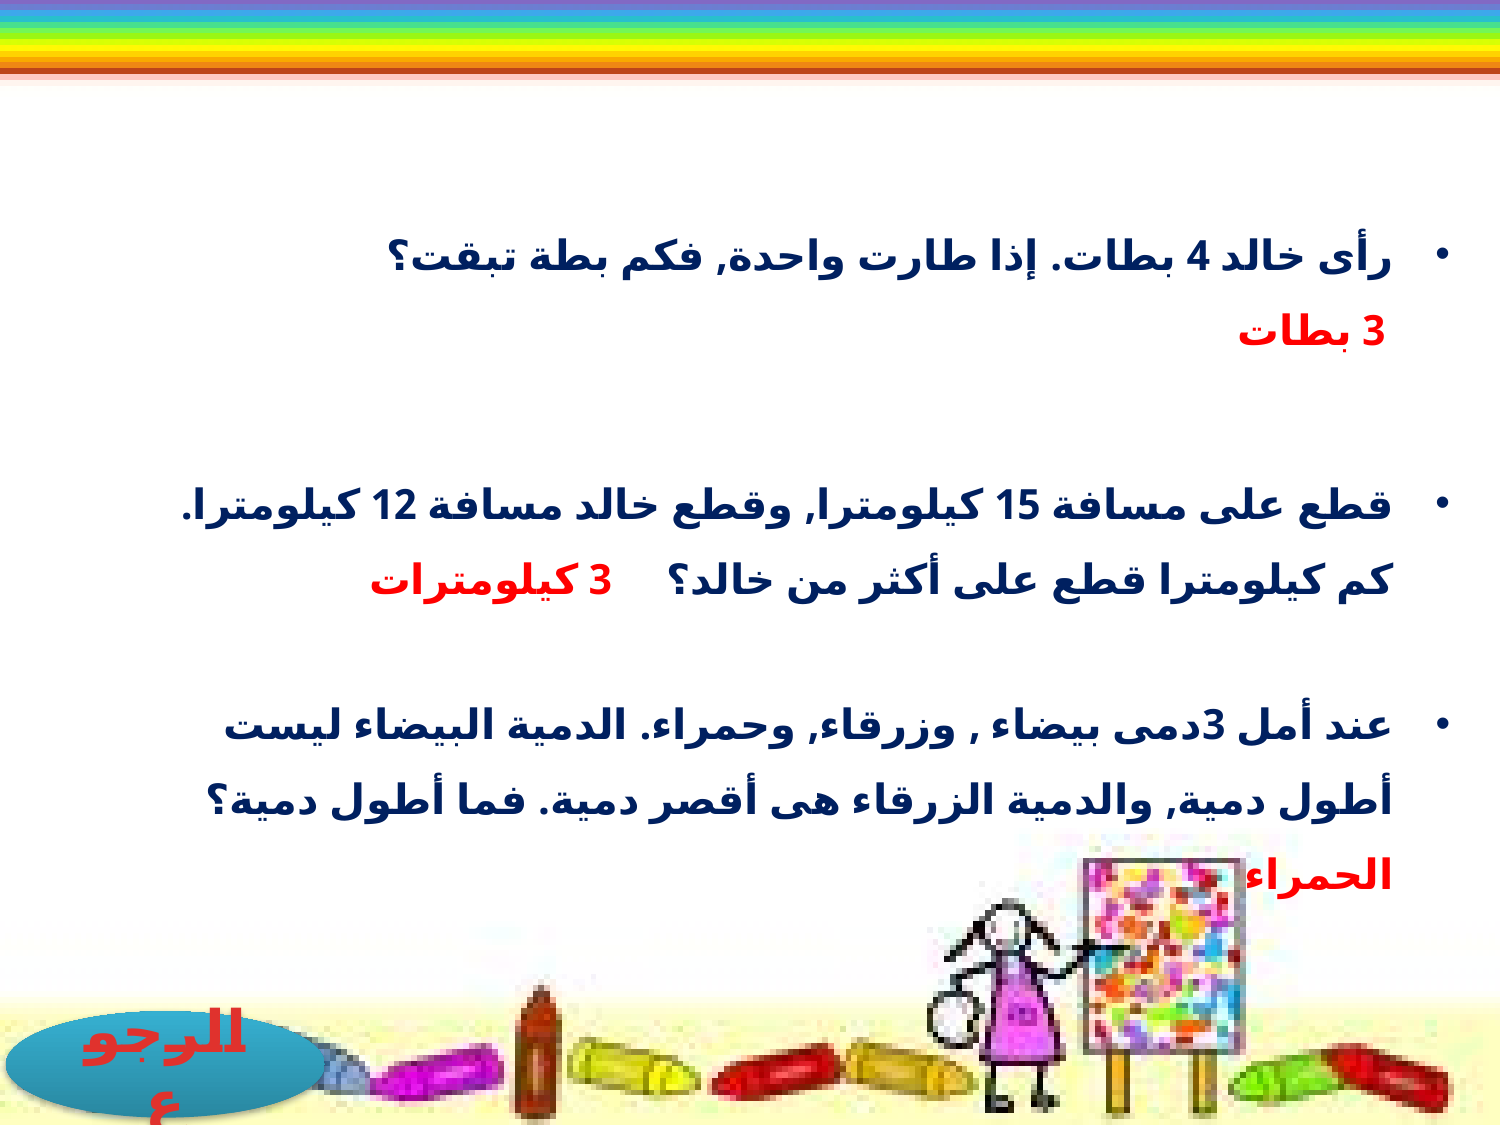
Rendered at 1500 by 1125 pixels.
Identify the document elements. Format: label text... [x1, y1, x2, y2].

text_box رأى خالد 4 بطات. إذا طارت واحدة, فكم بطة تبقت؟ 3 بطات [112, 196, 1465, 361]
text_box قطع على مسافة 15 كيلومترا, وقطع خالد مسافة 12 كيلومترا. كم كيلومترا قطع على أكثر من خالد؟ 3 كيلومترات [112, 445, 1465, 610]
picture [0, 0, 1500, 1125]
text_box عند أمل 3دمى بيضاء , وزرقاء, وحمراء. الدمية البيضاء ليست أطول دمية, والدمية الزرقاء هى أقصر دمية. فما أطول دمية؟ الحمراء [112, 665, 1465, 906]
text_box الرجوع [5, 1011, 325, 1118]
